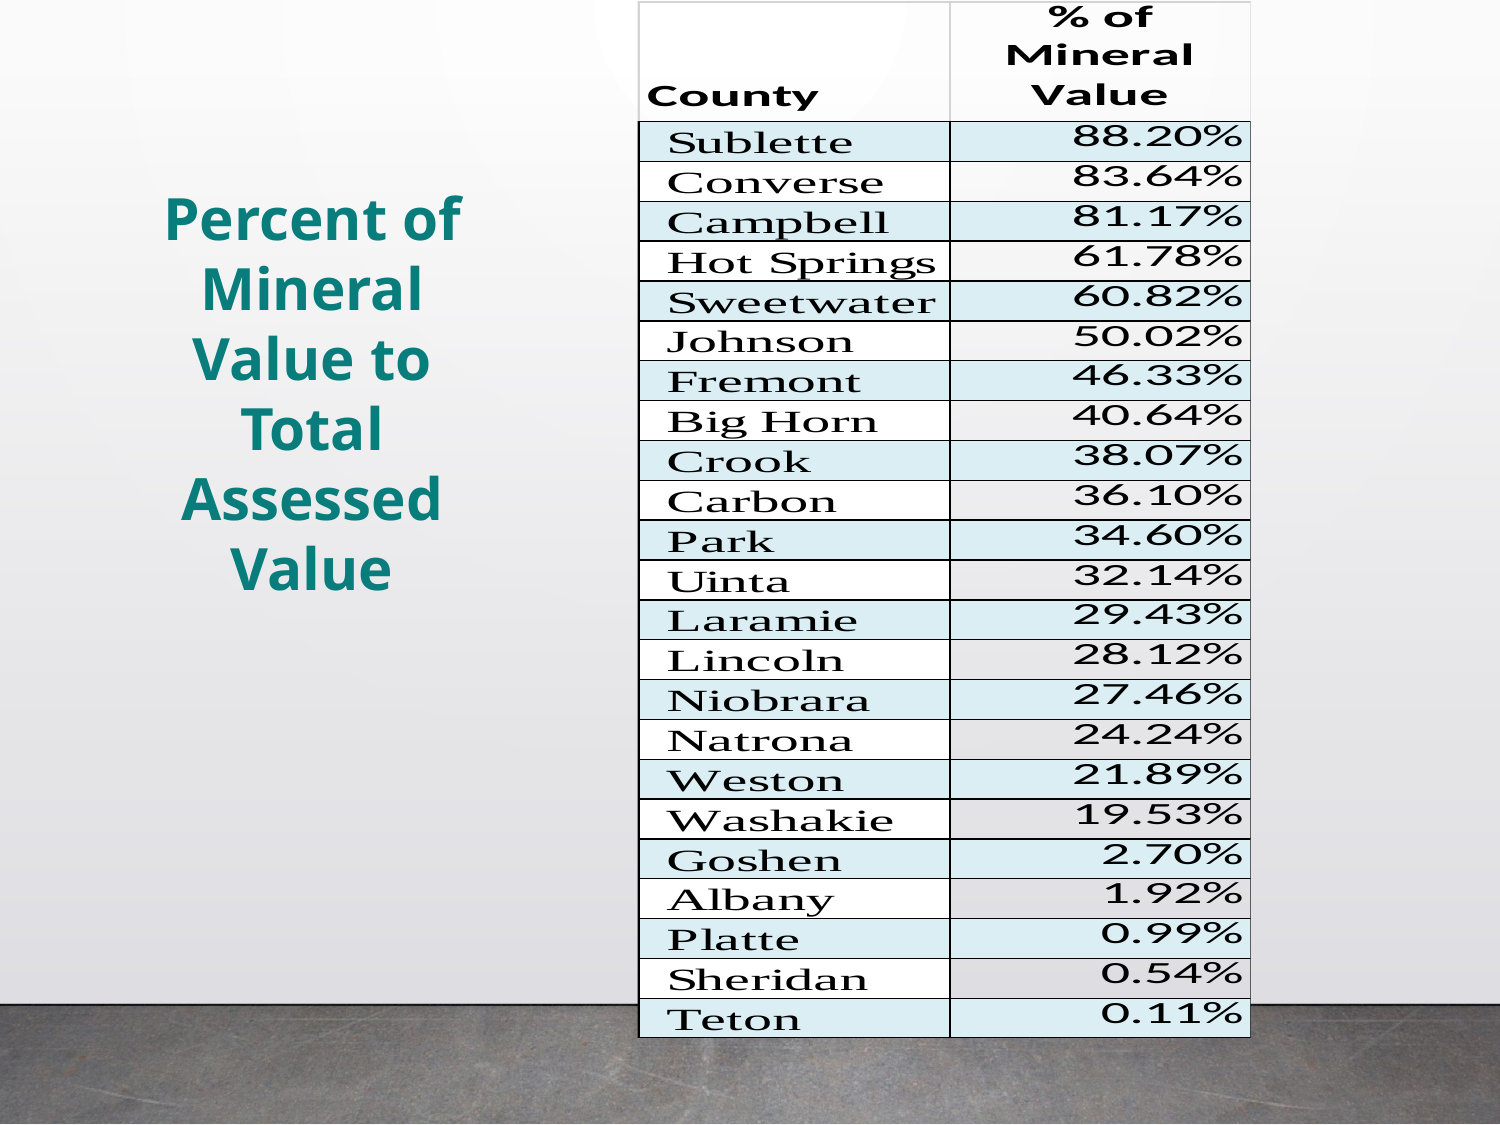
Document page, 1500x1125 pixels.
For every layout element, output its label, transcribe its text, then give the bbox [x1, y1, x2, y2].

text_box Percent of Mineral Value to Total Assessed Value [112, 174, 512, 610]
picture [0, 1, 1500, 1124]
